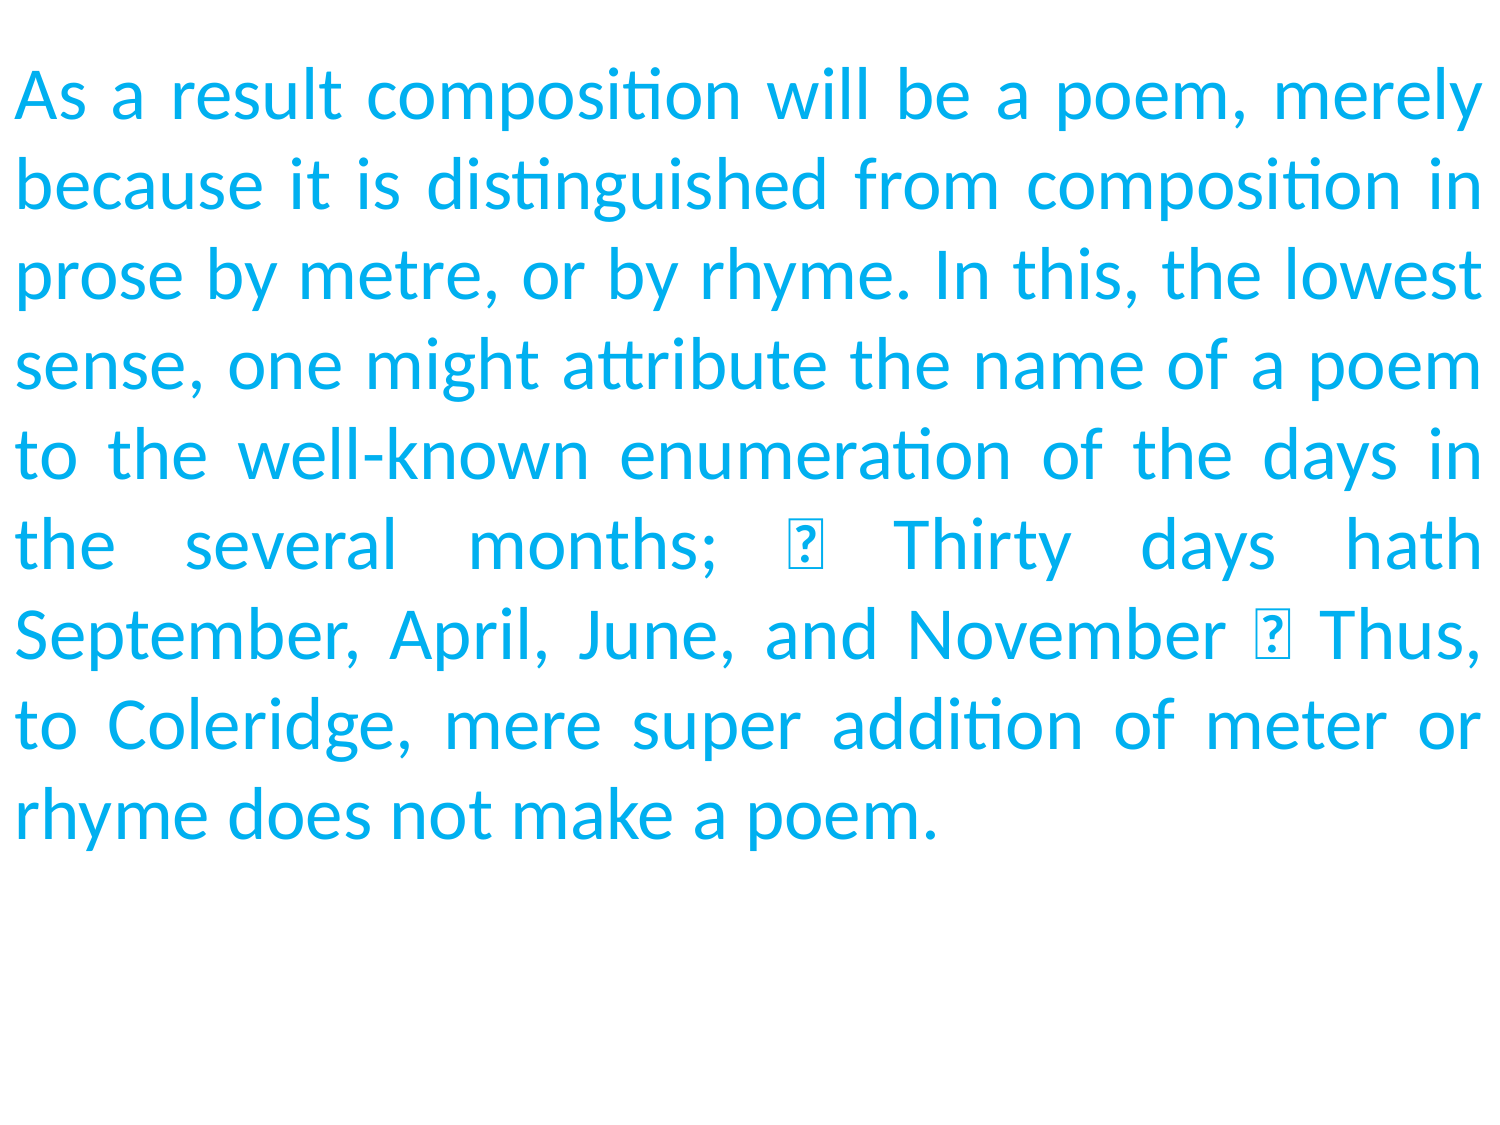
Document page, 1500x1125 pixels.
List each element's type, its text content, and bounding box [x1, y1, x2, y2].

text_box As a result composition will be a poem, merely because it is distinguished from composition in prose by metre, or by rhyme. In this, the lowest sense, one might attribute the name of a poem to the well-known enumeration of the days in the several months;  Thirty days hath September, April, June, and November  Thus, to Coleridge, mere super addition of meter or rhyme does not make a poem. [0, 37, 1500, 863]
